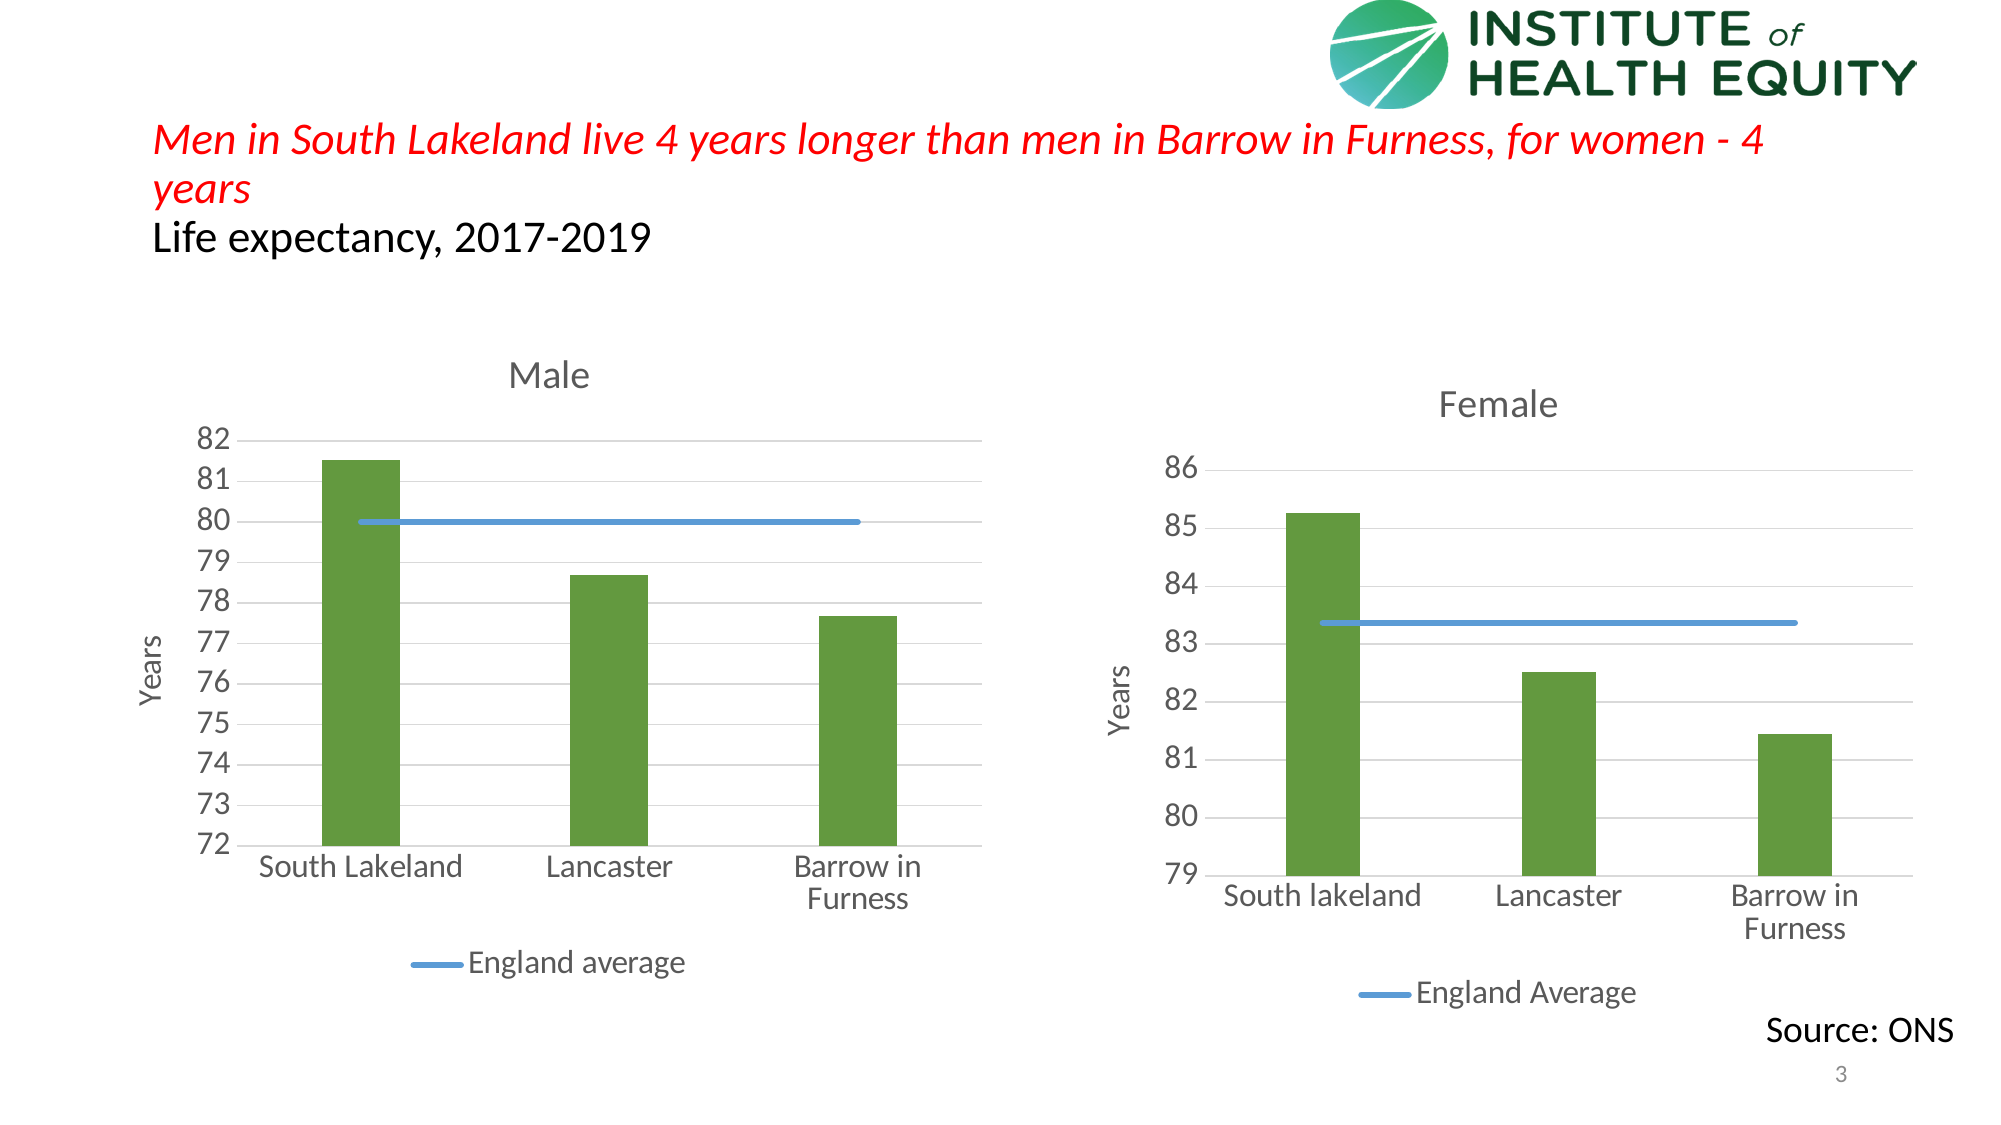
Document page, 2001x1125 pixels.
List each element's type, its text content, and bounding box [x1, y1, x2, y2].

chart [1067, 353, 1931, 1018]
slide_number 3 [1412, 1042, 1863, 1103]
picture [1330, 0, 1917, 109]
text_box Source: ONS [1590, 997, 1970, 1058]
title Men in South Lakeland live 4 years longer than men in Barrow in Furness, for women - 4 years Life expectancy, 2017-2019 [137, 108, 1863, 271]
chart [99, 323, 1000, 989]
